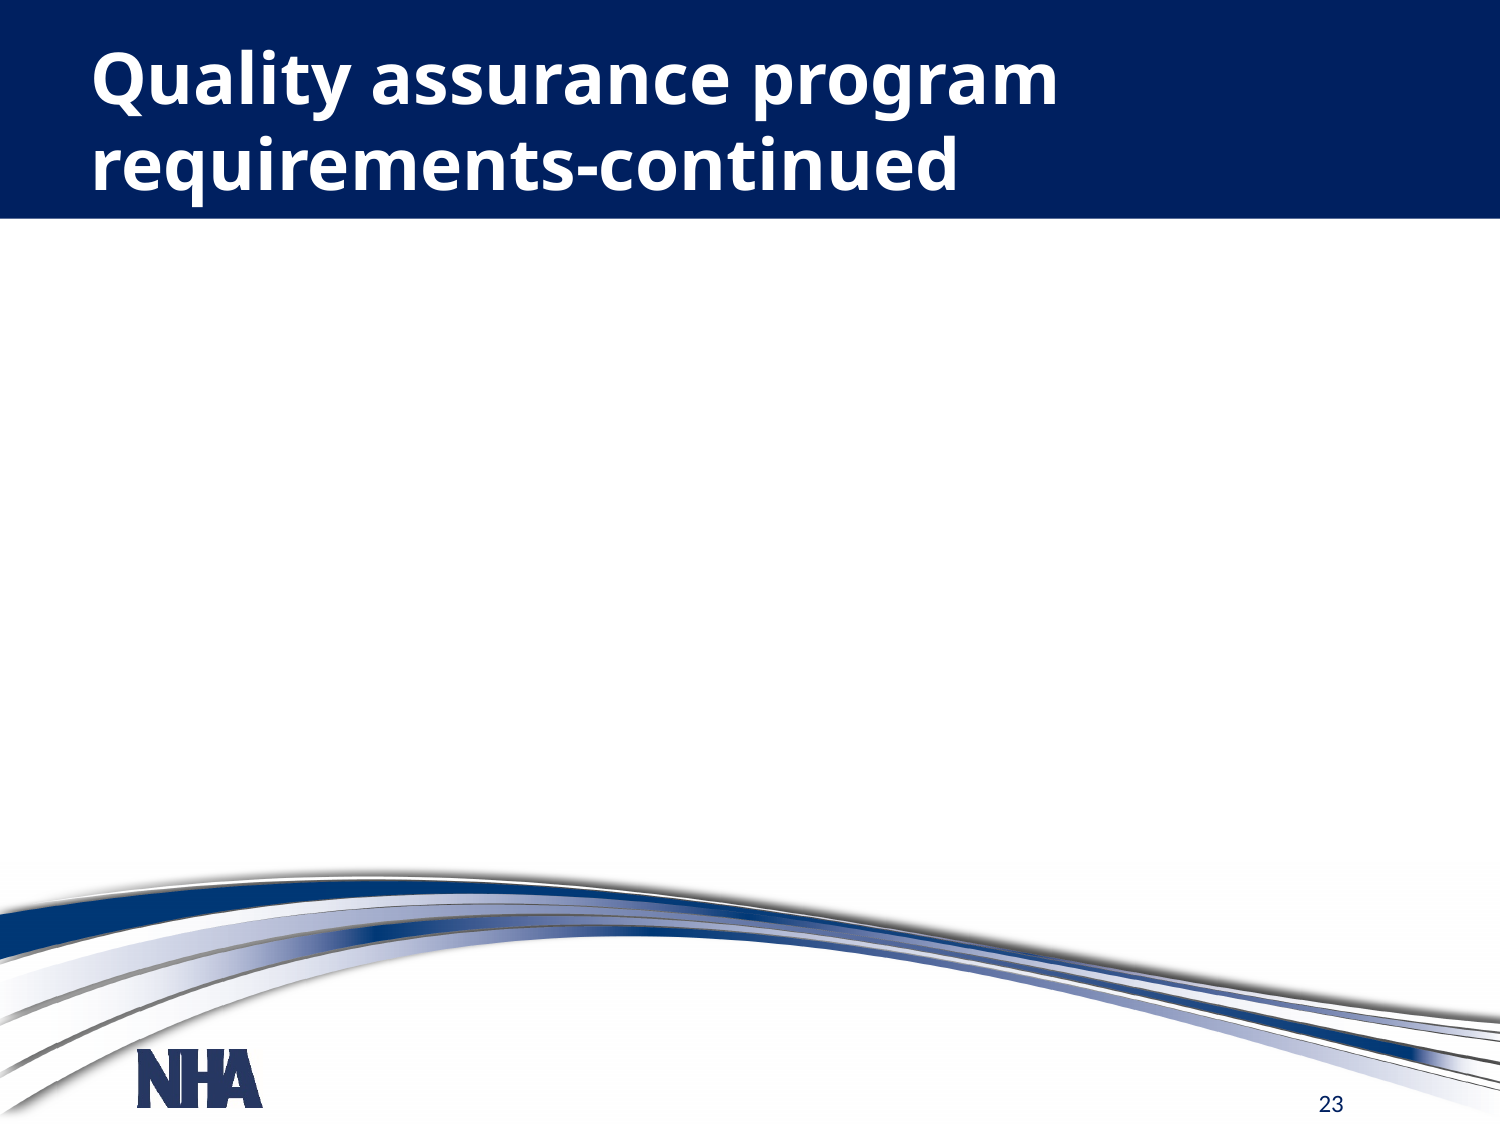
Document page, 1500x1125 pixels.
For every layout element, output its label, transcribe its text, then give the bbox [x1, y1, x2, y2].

title Quality assurance program requirements-continued [75, 24, 1425, 213]
picture [0, 862, 1500, 1125]
